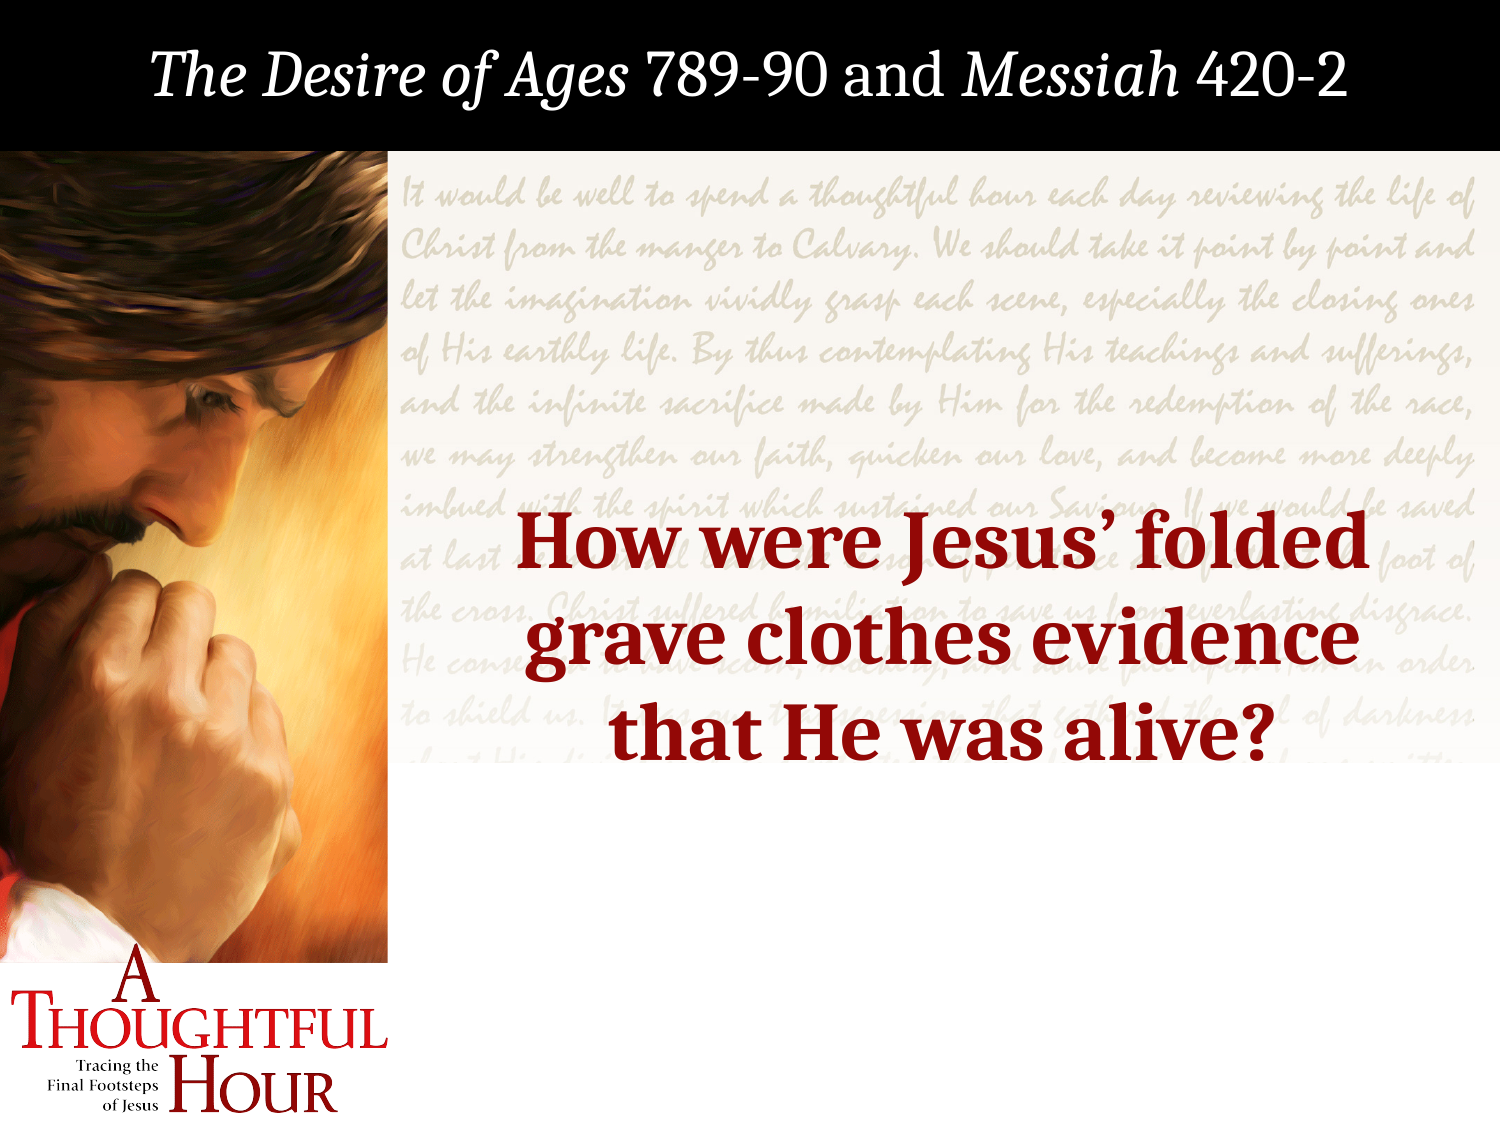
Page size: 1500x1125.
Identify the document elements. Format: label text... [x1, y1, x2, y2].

picture [0, 0, 1500, 1113]
list The Desire of Ages 789-90 and Messiah 420-2 [11, 12, 1488, 138]
list How were Jesus’ folded grave clothes evidence that He was alive? [450, 200, 1438, 1075]
